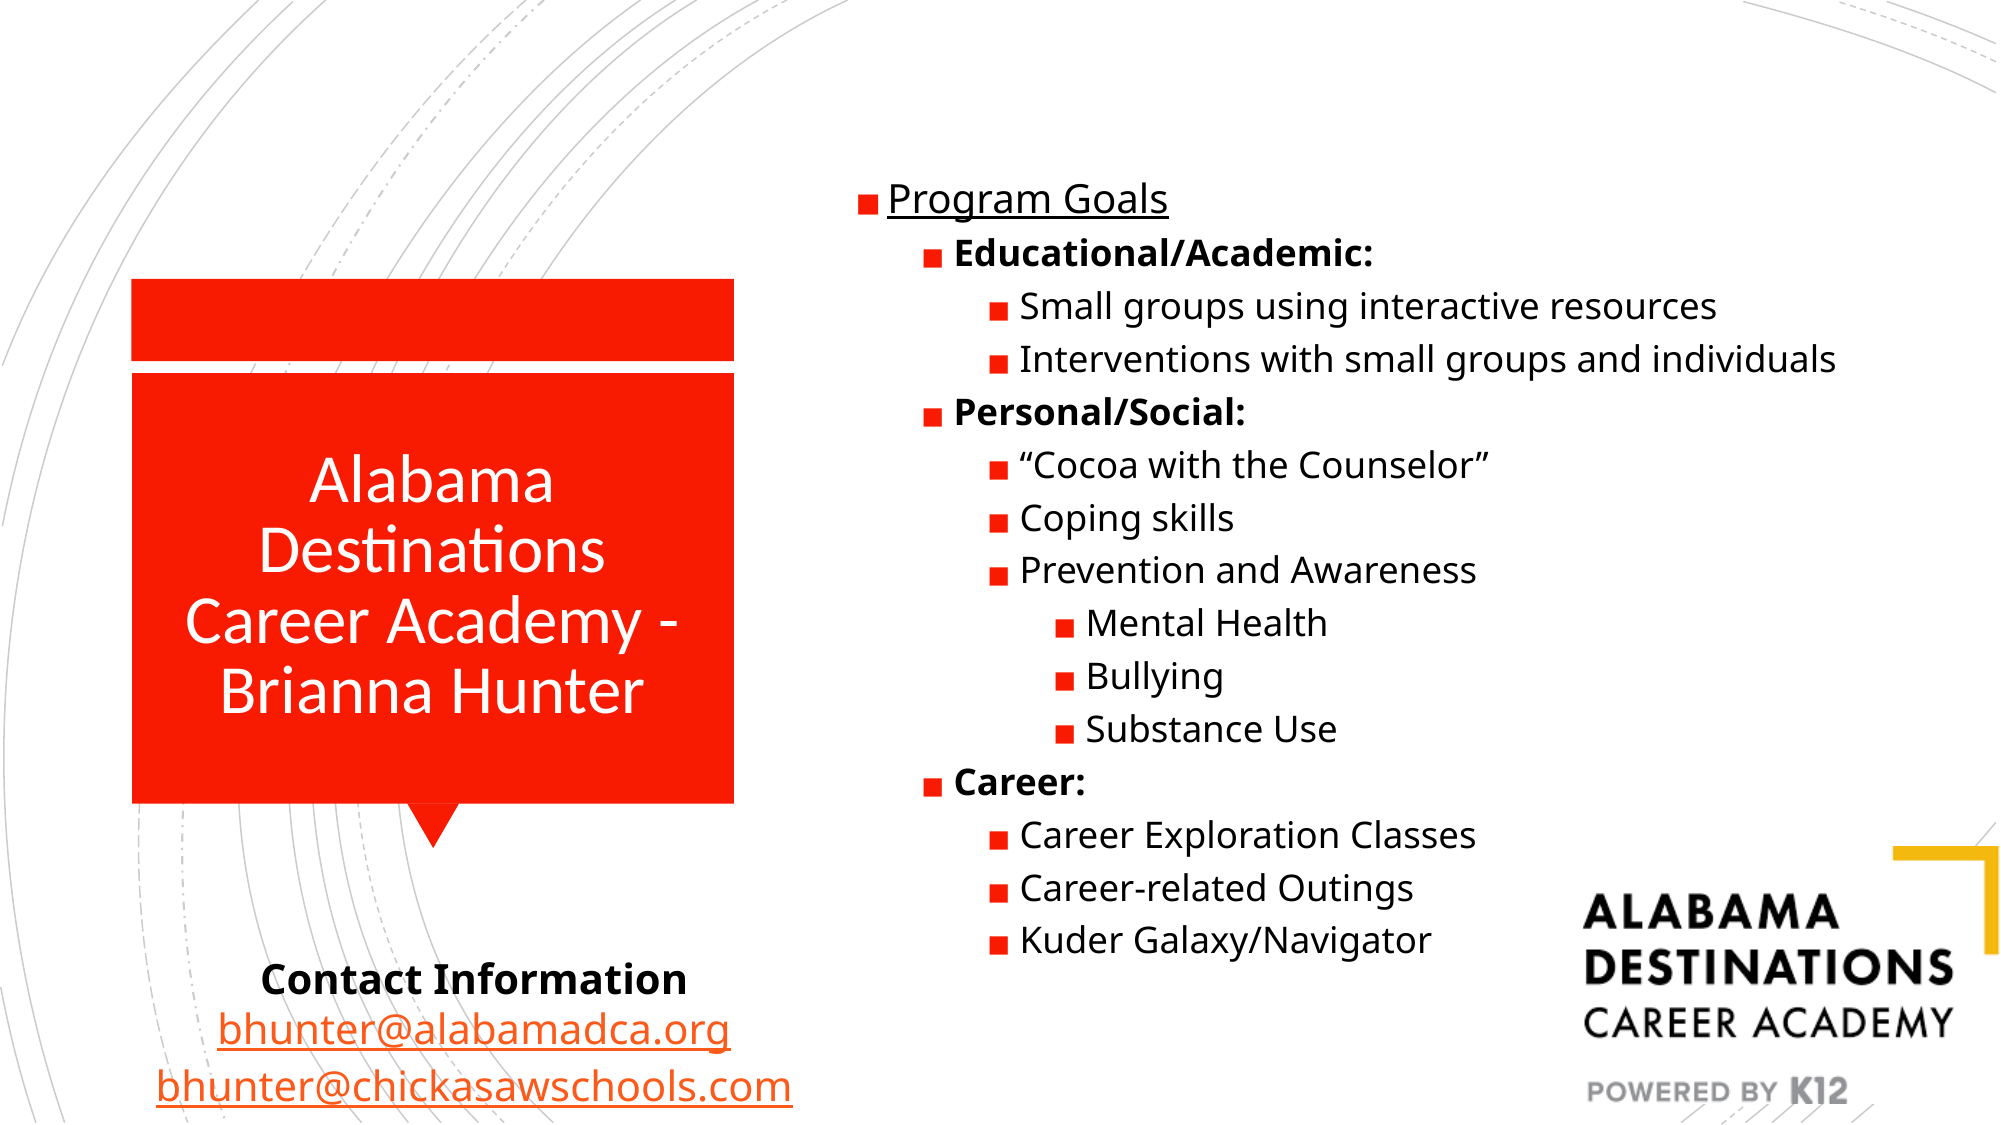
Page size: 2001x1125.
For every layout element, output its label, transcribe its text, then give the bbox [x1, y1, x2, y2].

picture [1582, 846, 2000, 1105]
list Program Goals Educational/Academic: Small groups using interactive resources Interventions with small groups and individuals Personal/Social: “Cocoa with the Counselor” Coping skills Prevention and Awareness Mental Health Bullying Substance Use Career: Career Exploration Classes Career-related Outings Kuder Galaxy/Navigator [839, 131, 1871, 993]
title Alabama Destinations Career Academy - Brianna Hunter [145, 385, 720, 789]
text_box Contact Information bhunter@alabamadca.org bhunter@chickasawschools.com [88, 937, 861, 1125]
